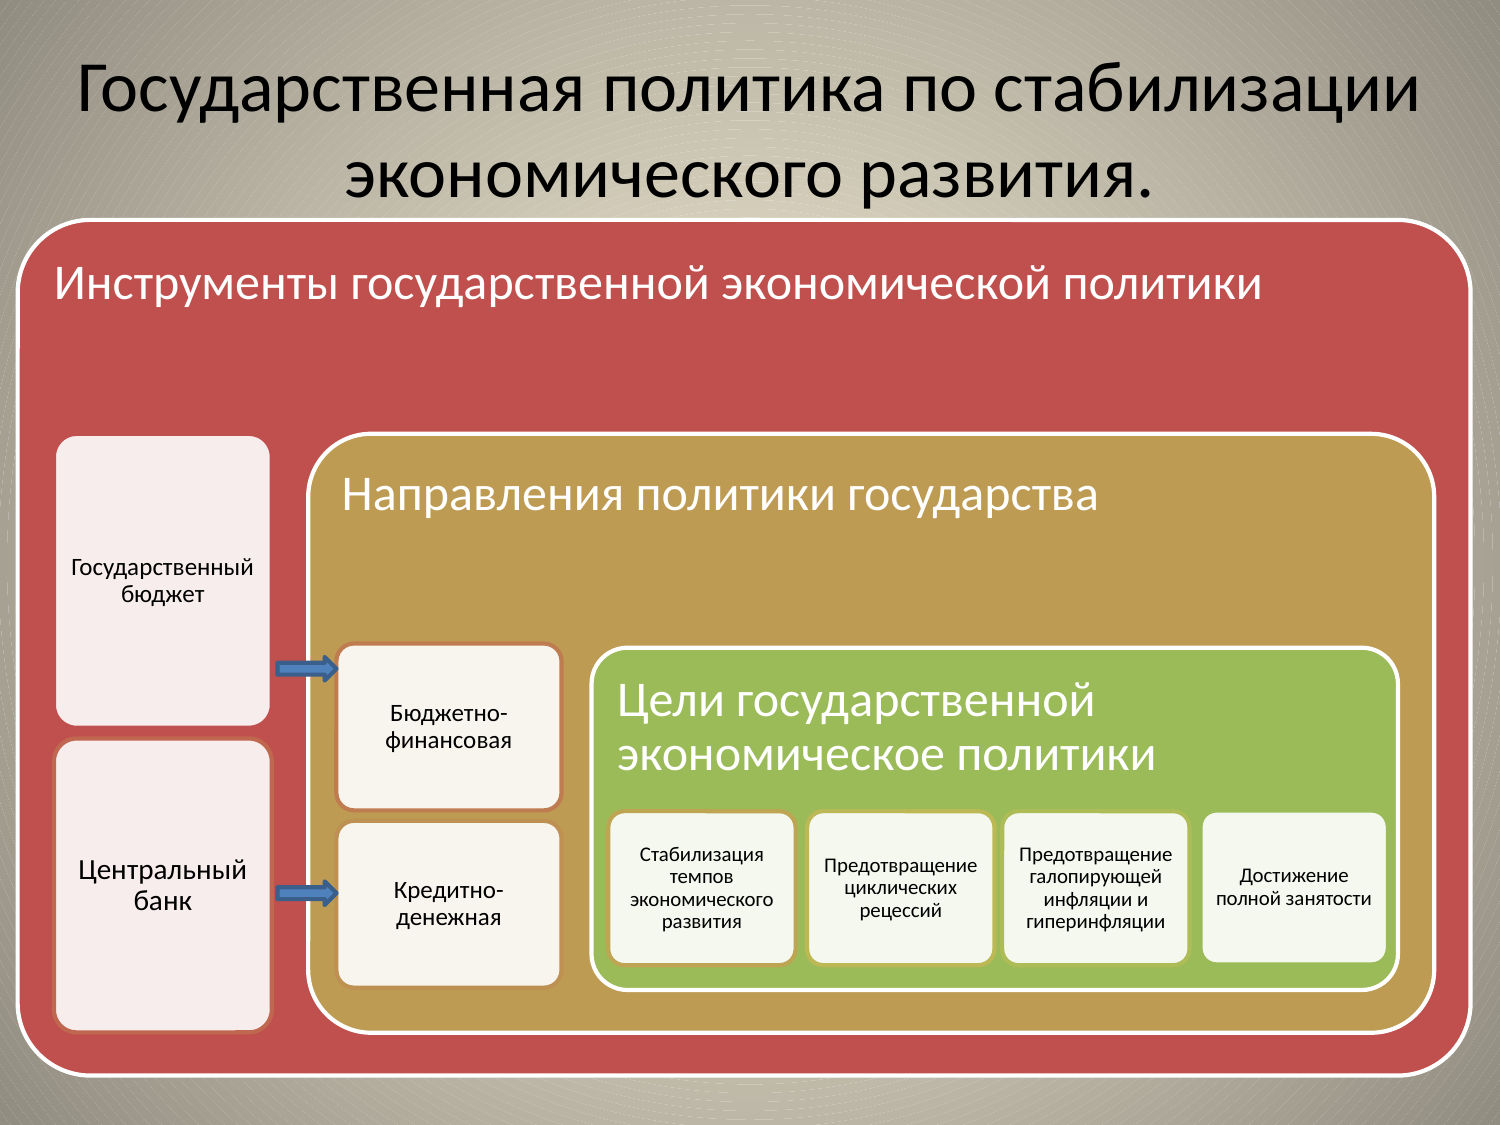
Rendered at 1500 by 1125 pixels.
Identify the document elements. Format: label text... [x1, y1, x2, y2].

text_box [17, 219, 1471, 1076]
title Государственная политика по стабилизации экономического развития. [41, 30, 1459, 218]
